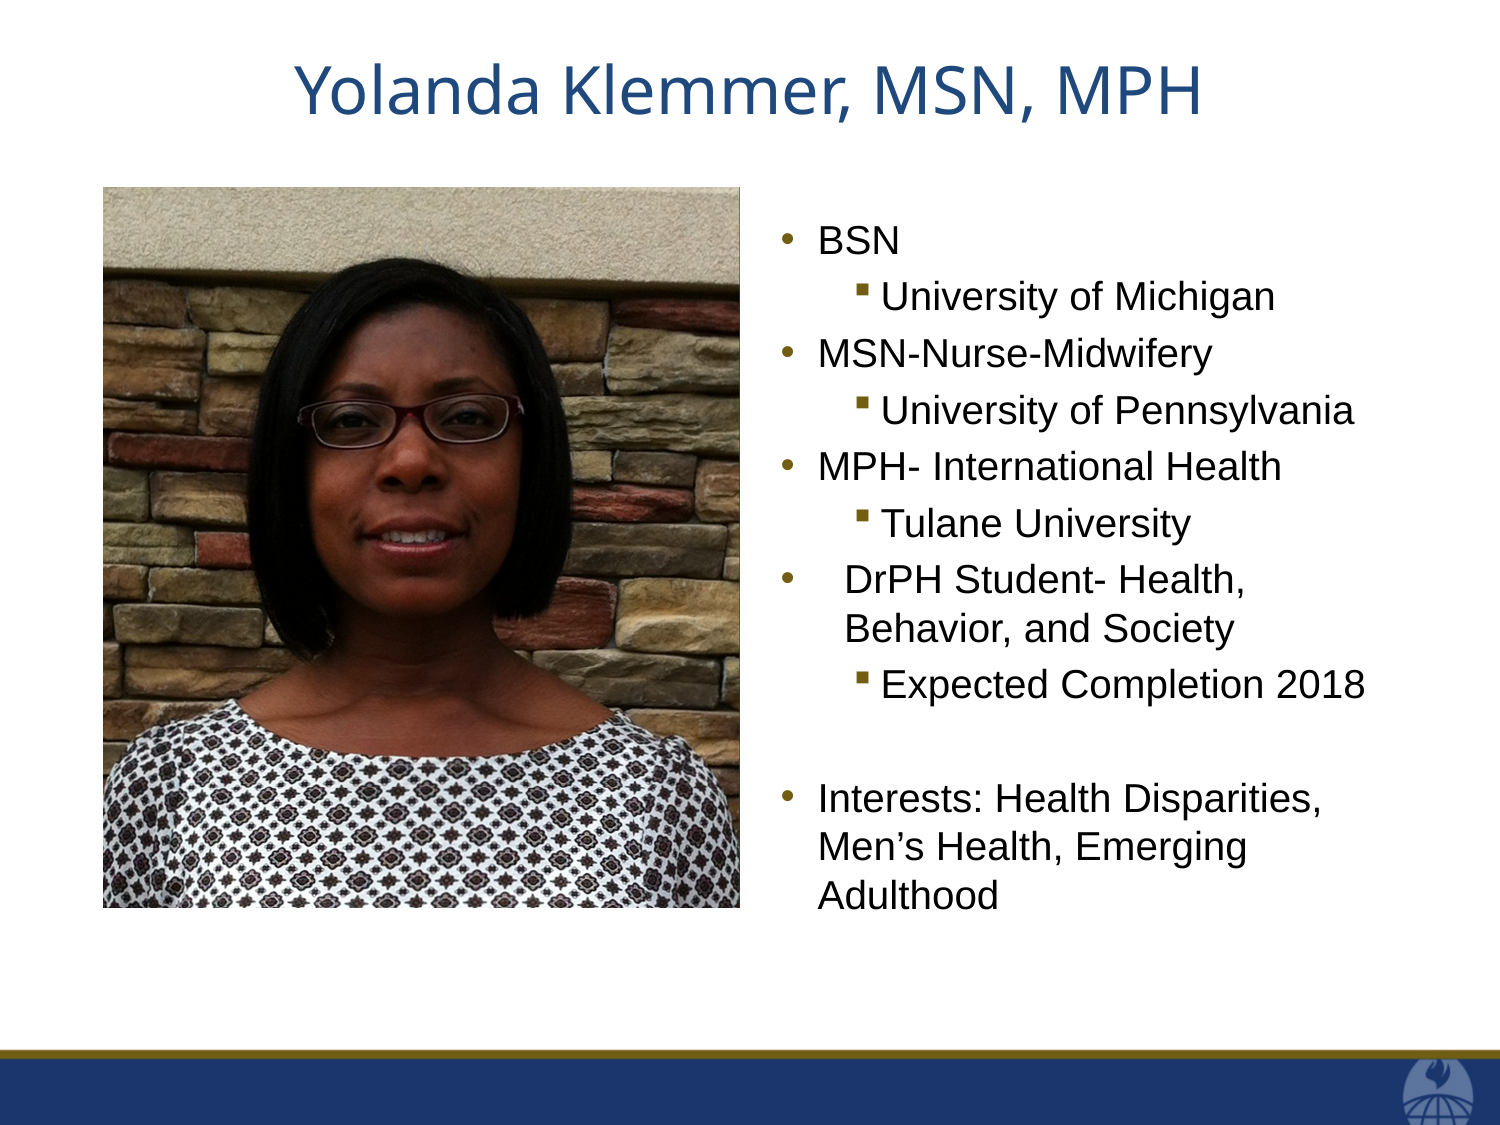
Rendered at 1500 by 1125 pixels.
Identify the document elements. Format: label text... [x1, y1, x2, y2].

title Yolanda Klemmer, MSN, MPH [24, 24, 1476, 151]
text_box BSN University of Michigan MSN-Nurse-Midwifery University of Pennsylvania MPH- International Health Tulane University DrPH Student- Health, Behavior, and Society Expected Completion 2018 Interests: Health Disparities, Men’s Health, Emerging Adulthood [765, 206, 1414, 927]
picture [0, 0, 1500, 1125]
